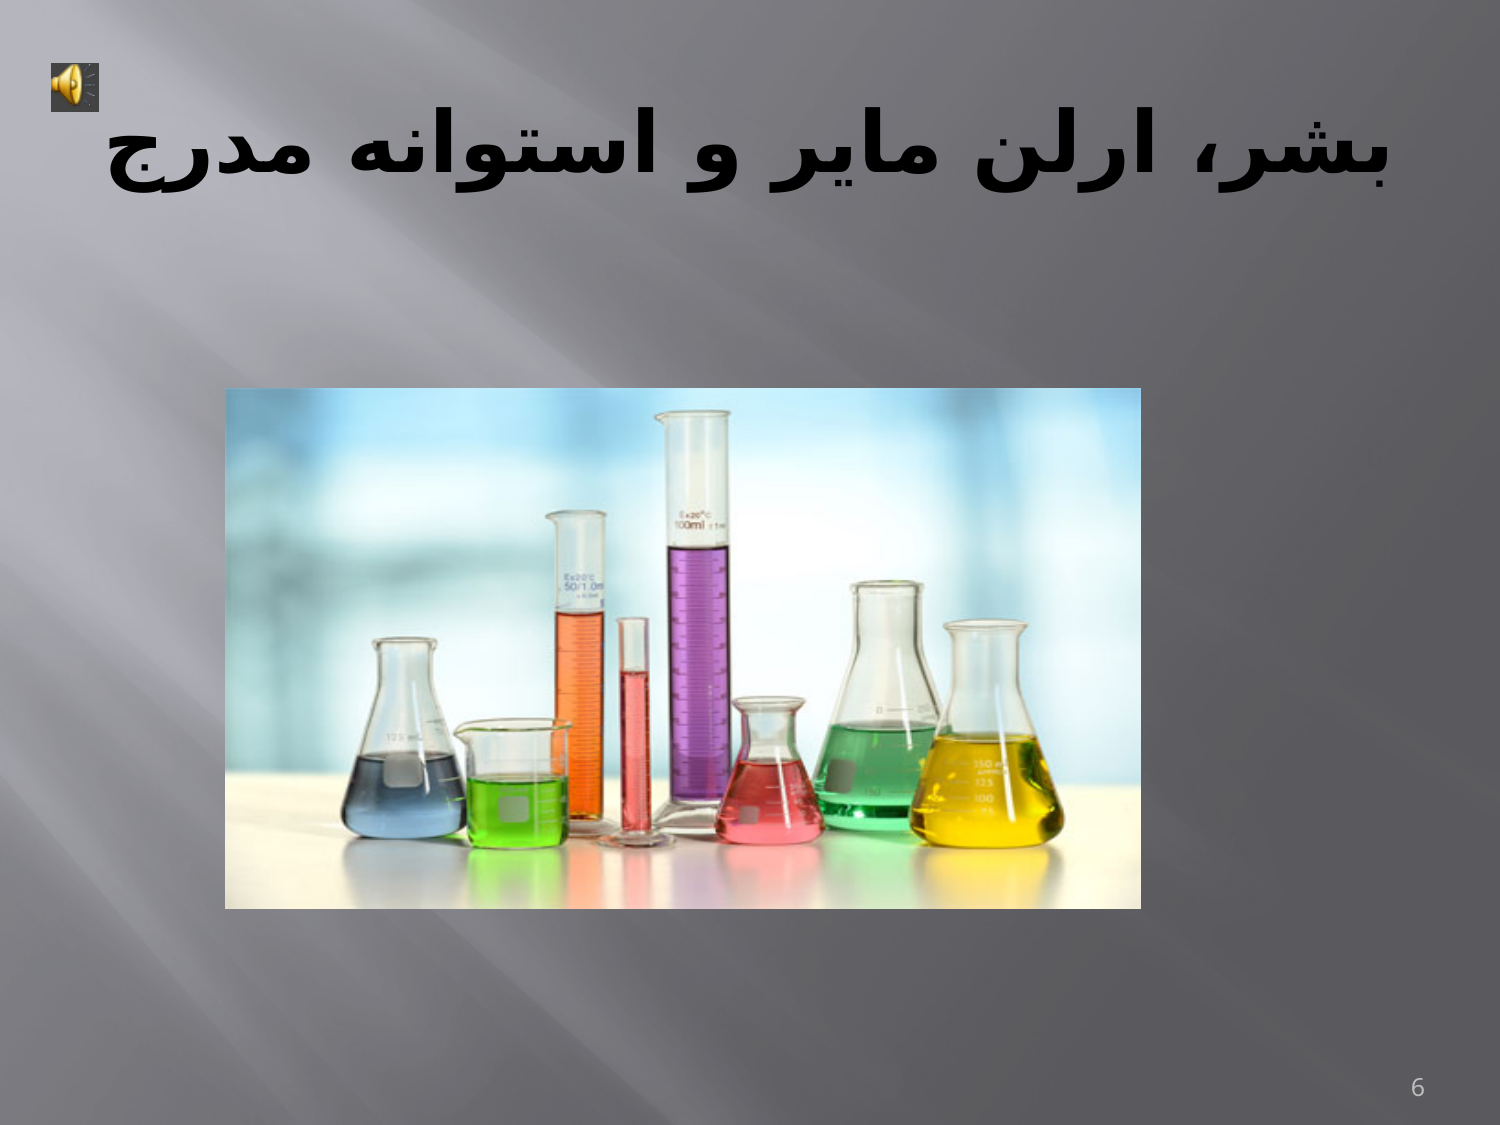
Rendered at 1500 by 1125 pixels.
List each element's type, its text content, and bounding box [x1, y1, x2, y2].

slide_number 6 [1299, 1052, 1425, 1113]
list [224, 388, 1141, 910]
title بشر، ارلن مایر و استوانه مدرج [75, 45, 1425, 233]
picture [49, 62, 101, 113]
